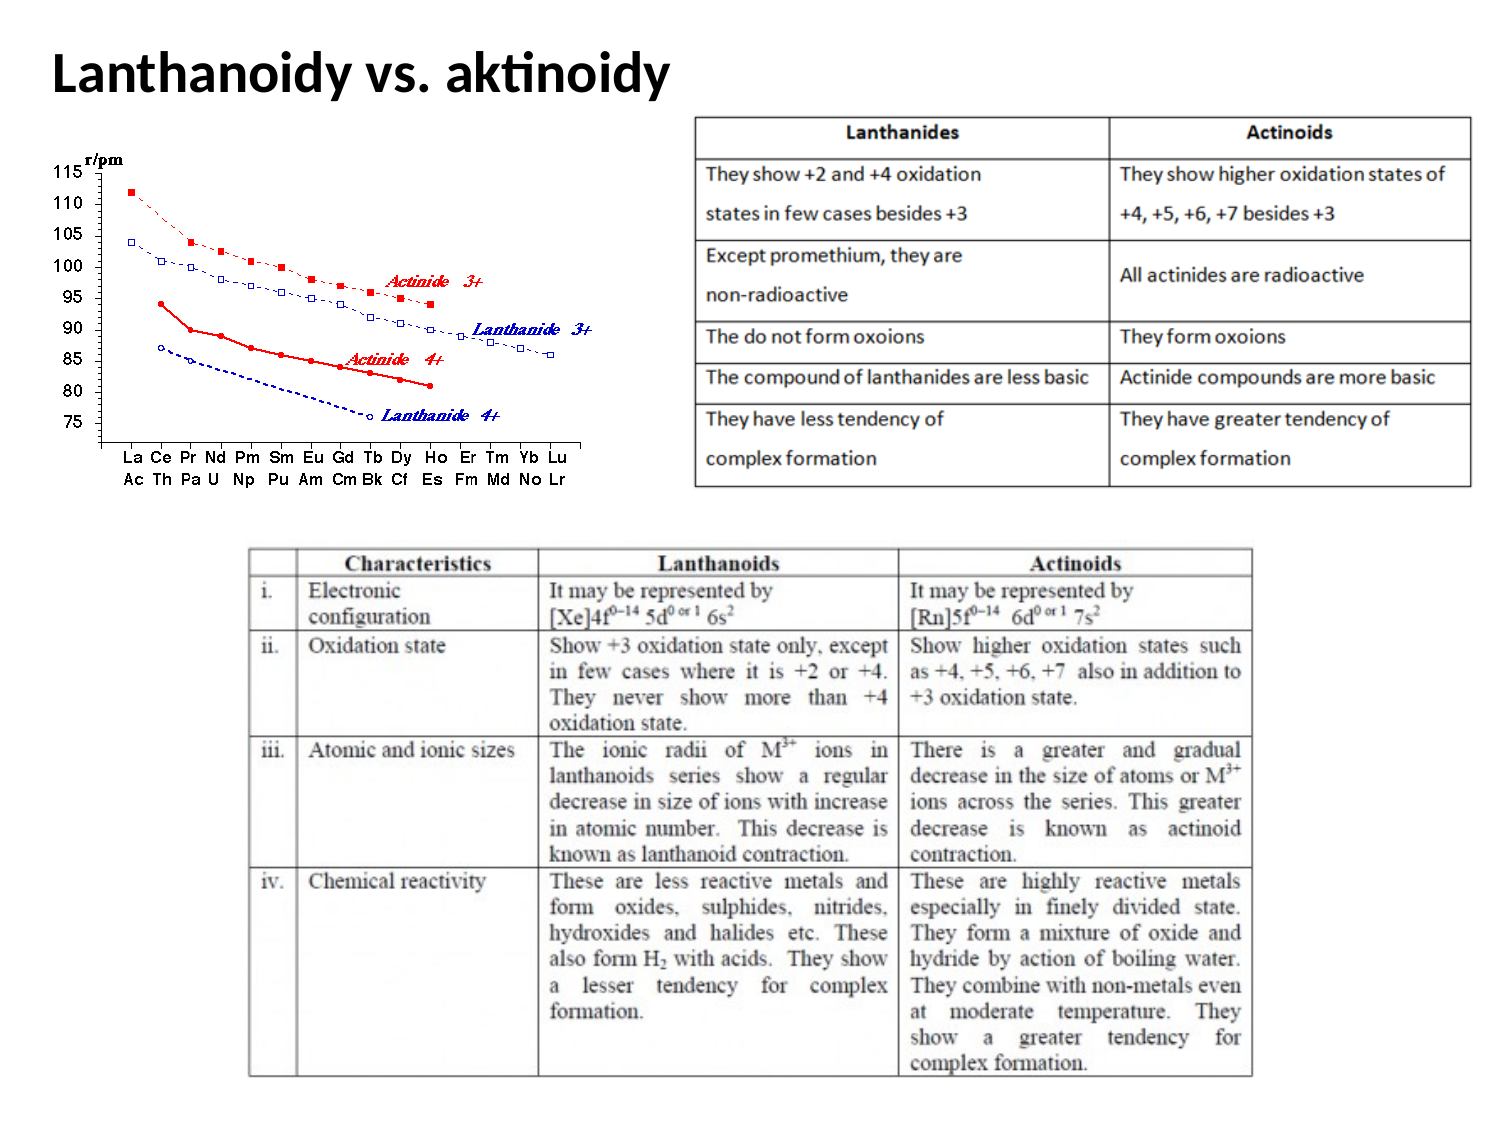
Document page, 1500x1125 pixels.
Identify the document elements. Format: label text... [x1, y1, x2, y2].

picture [690, 112, 1474, 491]
text_box Lanthanoidy vs. aktinoidy [0, 26, 754, 112]
picture [245, 538, 1255, 1079]
picture [48, 151, 612, 490]
